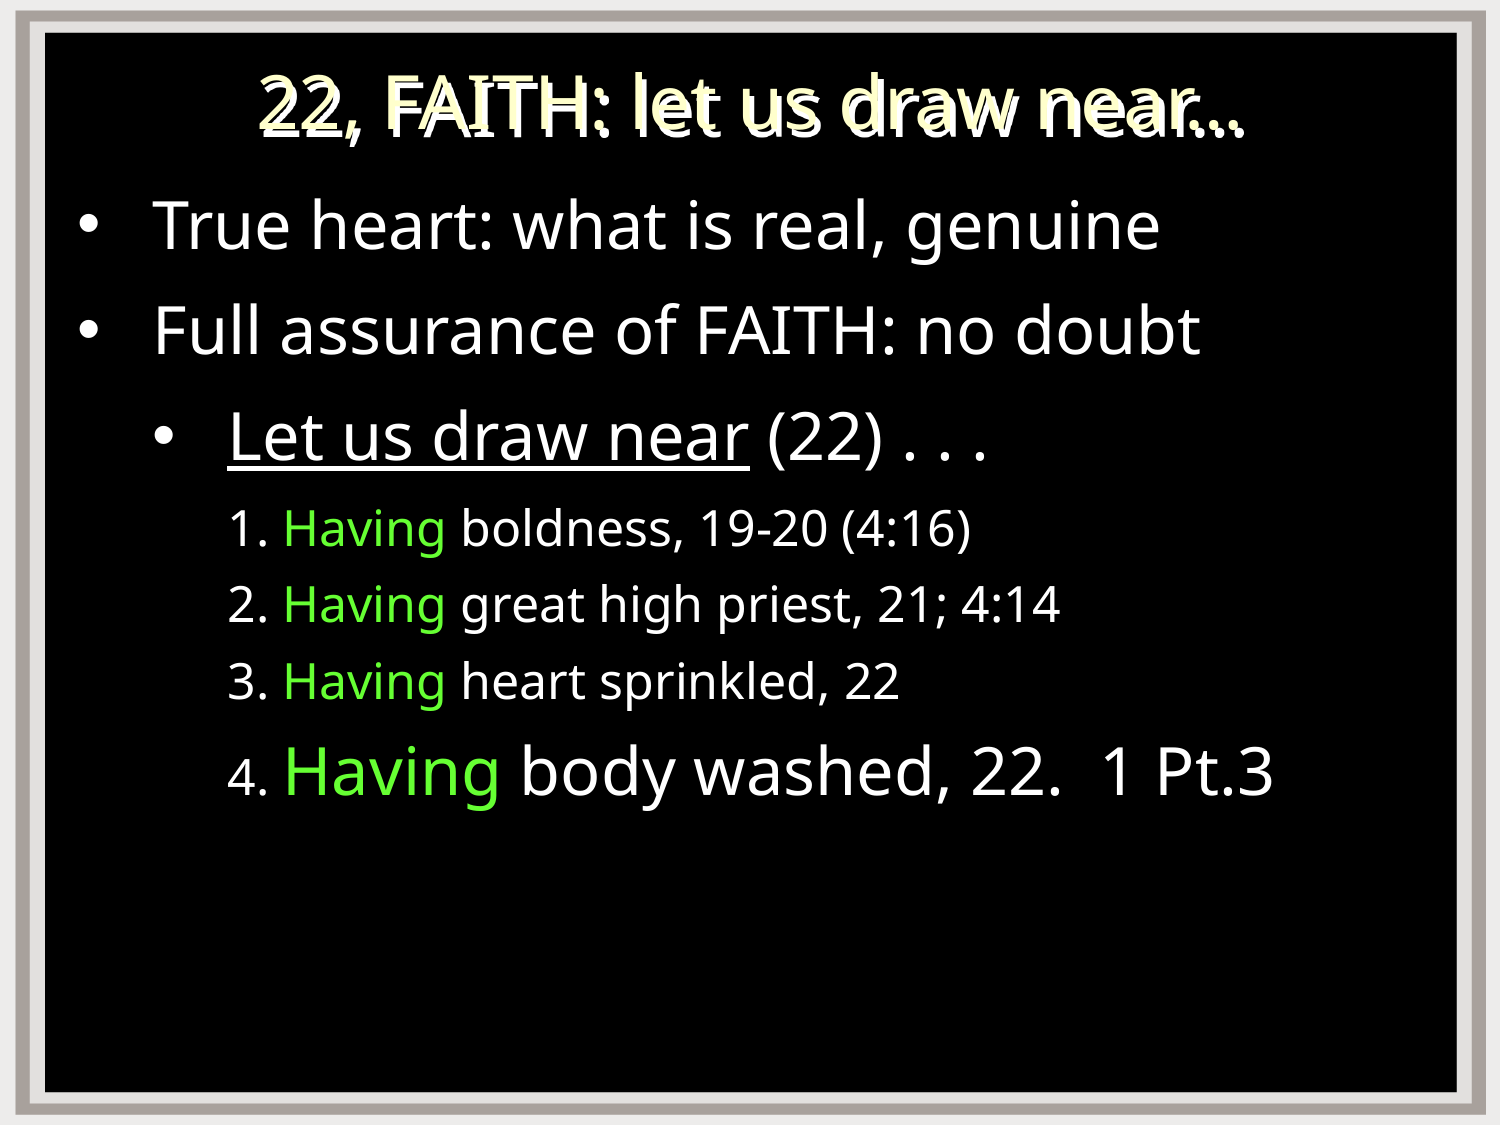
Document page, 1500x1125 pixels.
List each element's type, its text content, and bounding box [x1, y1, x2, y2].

list True heart: what is real, genuine Full assurance of FAITH: no doubt Let us draw near (22) . . . 1. Having boldness, 19-20 (4:16) 2. Having great high priest, 21; 4:14 3. Having heart sprinkled, 22 4. Having body washed, 22. 1 Pt.3 [62, 174, 1438, 1013]
title 22, FAITH: let us draw near… [62, 37, 1438, 163]
picture [0, 0, 1500, 1125]
